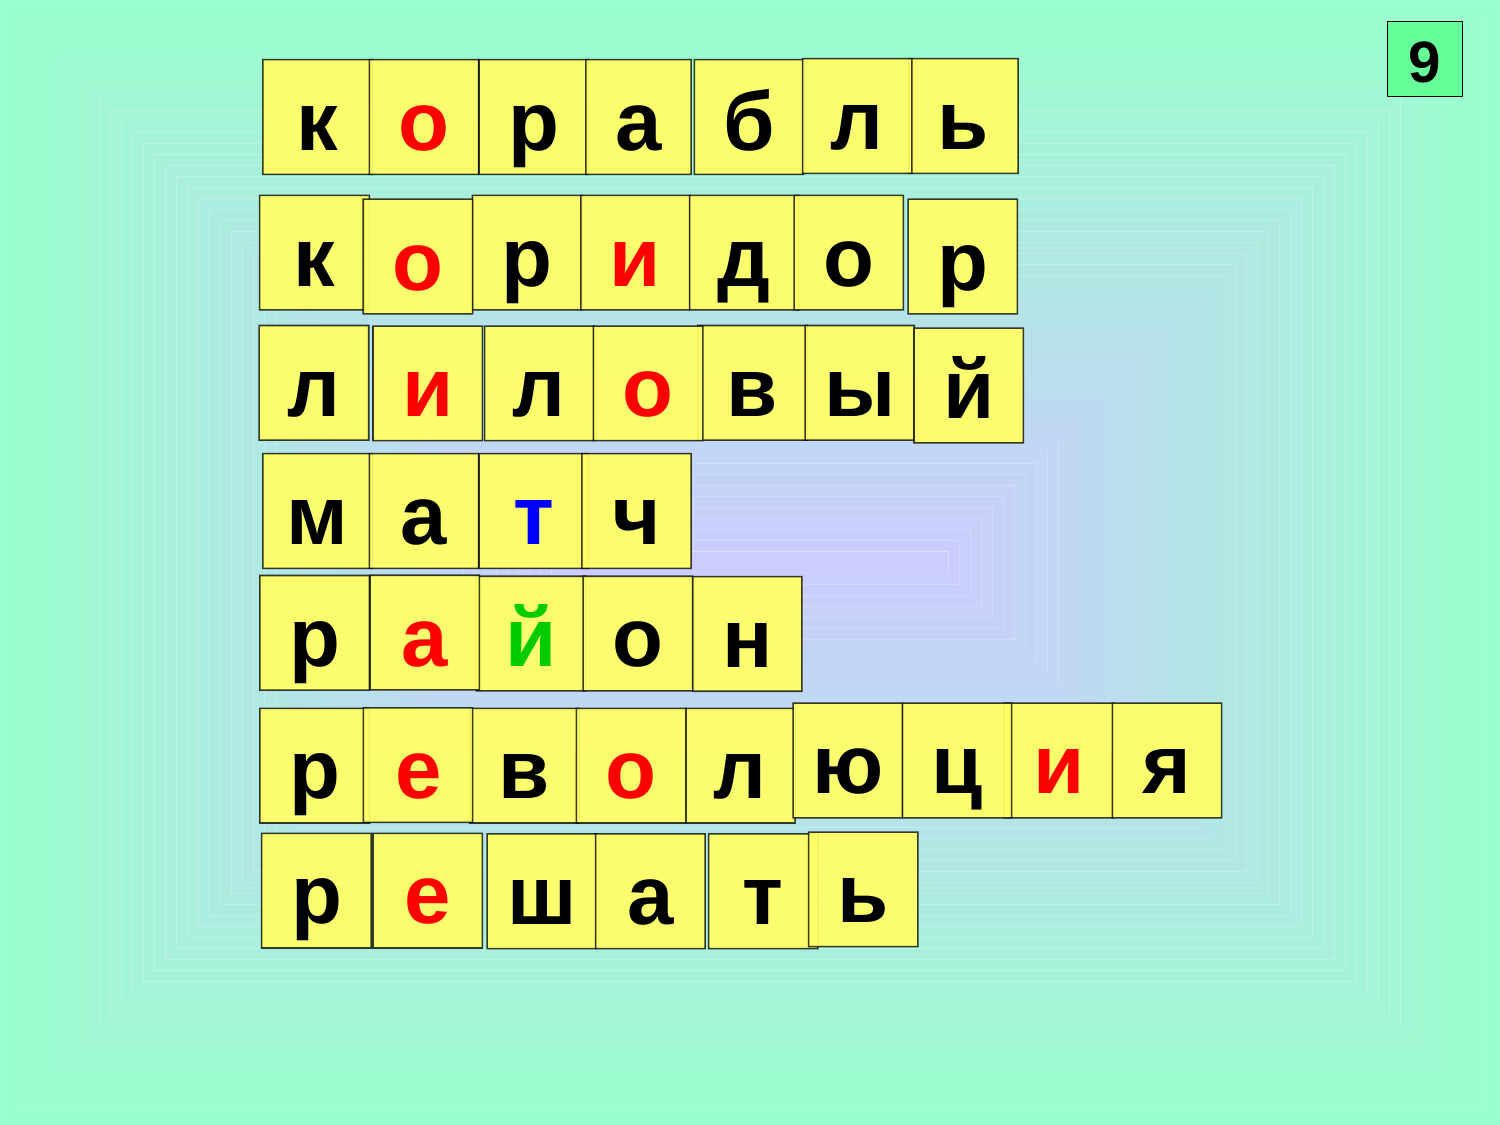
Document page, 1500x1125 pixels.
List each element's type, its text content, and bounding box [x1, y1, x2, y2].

text_box л [484, 326, 593, 441]
text_box р [259, 575, 370, 691]
text_box о [363, 199, 473, 314]
text_box р [259, 708, 363, 823]
text_box л [802, 58, 912, 174]
text_box ч [581, 453, 692, 569]
text_box о [794, 195, 904, 310]
text_box и [372, 326, 483, 441]
text_box ь [912, 58, 1019, 174]
text_box е [363, 707, 473, 823]
text_box о [369, 59, 478, 175]
text_box о [583, 576, 693, 691]
text_box ь [808, 832, 918, 947]
text_box й [913, 328, 1024, 443]
text_box ш [487, 833, 595, 949]
text_box е [372, 833, 483, 949]
text_box а [369, 453, 478, 569]
text_box ц [903, 703, 1012, 818]
text_box л [259, 325, 369, 441]
text_box и [580, 195, 689, 310]
text_box а [585, 59, 692, 175]
text_box ю [793, 703, 903, 818]
text_box к [259, 195, 370, 310]
text_box р [472, 195, 580, 310]
text_box ы [805, 325, 915, 441]
text_box в [473, 708, 576, 823]
text_box т [708, 833, 818, 949]
text_box т [478, 453, 581, 569]
text_box 9 [1387, 21, 1463, 97]
text_box о [593, 326, 703, 441]
text_box й [476, 576, 583, 691]
text_box о [576, 708, 686, 823]
text_box д [689, 195, 794, 310]
text_box и [1012, 703, 1112, 818]
text_box л [686, 708, 796, 823]
text_box к [262, 59, 369, 175]
text_box м [262, 453, 369, 569]
text_box н [692, 576, 802, 692]
text_box р [261, 833, 372, 949]
text_box р [478, 59, 585, 175]
text_box р [908, 199, 1018, 314]
text_box а [370, 575, 480, 690]
text_box а [595, 833, 706, 949]
text_box в [697, 325, 805, 441]
text_box б [694, 59, 804, 175]
text_box я [1112, 703, 1222, 818]
